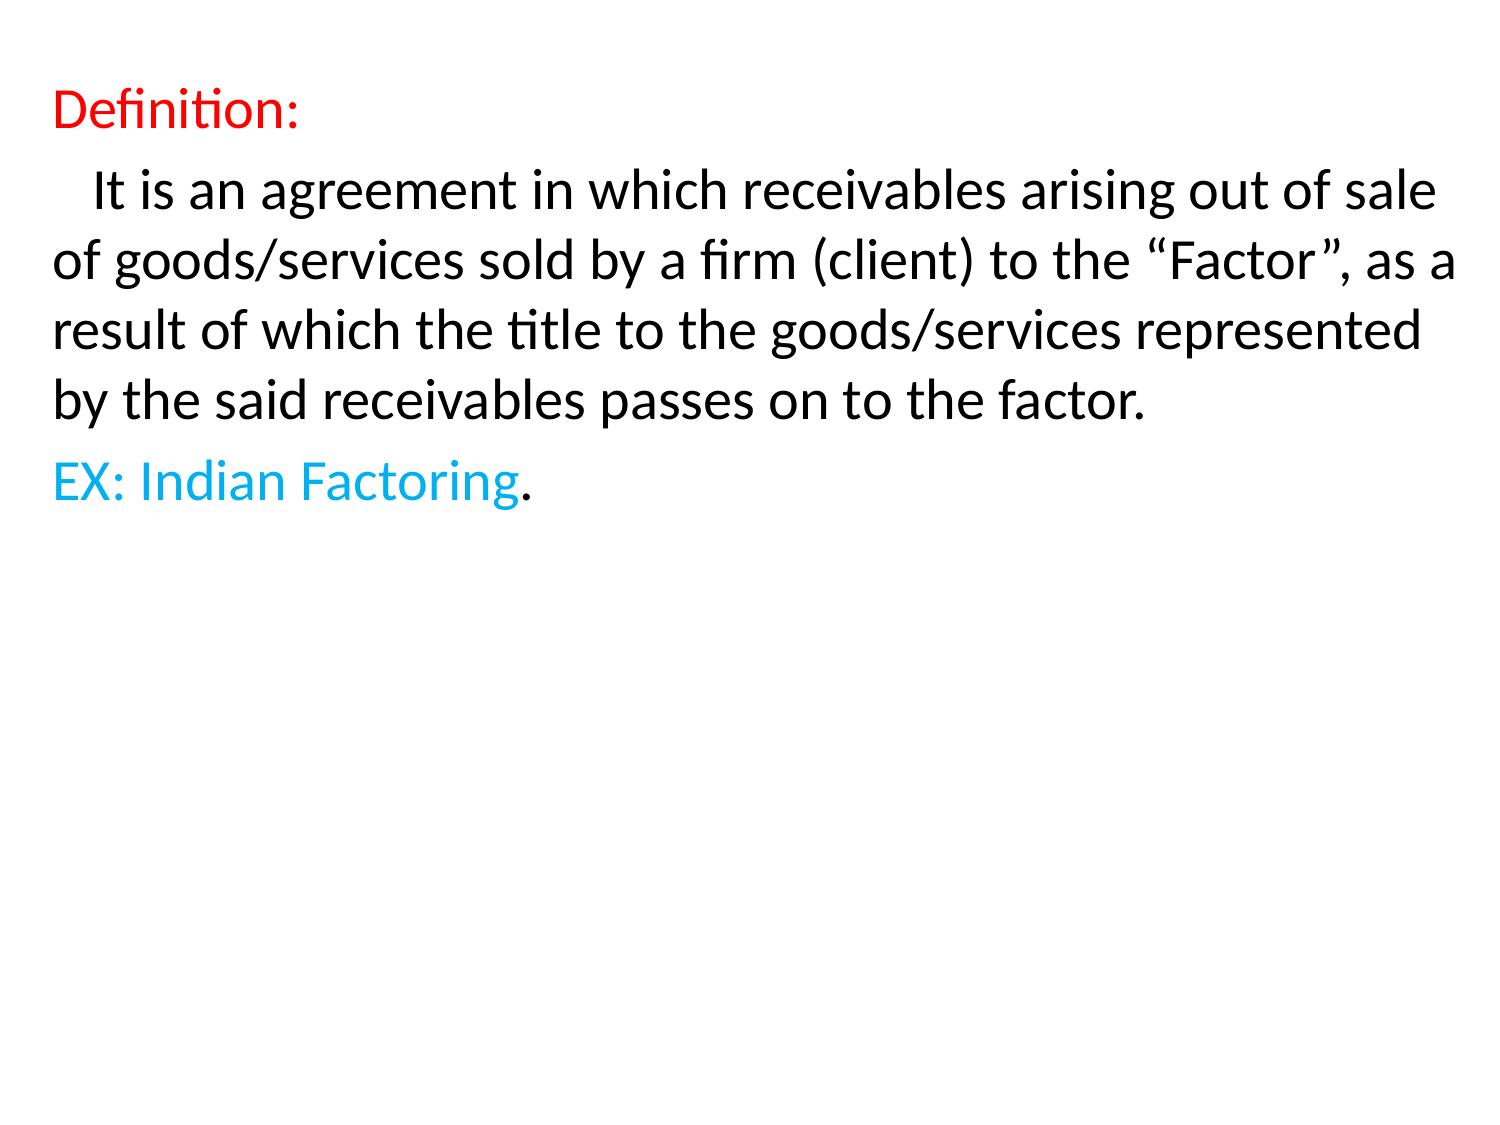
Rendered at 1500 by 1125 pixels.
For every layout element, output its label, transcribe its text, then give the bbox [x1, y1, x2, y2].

list Definition: It is an agreement in which receivables arising out of sale of goods/services sold by a firm (client) to the “Factor”, as a result of which the title to the goods/services represented by the said receivables passes on to the factor. EX: Indian Factoring. [37, 62, 1500, 1088]
